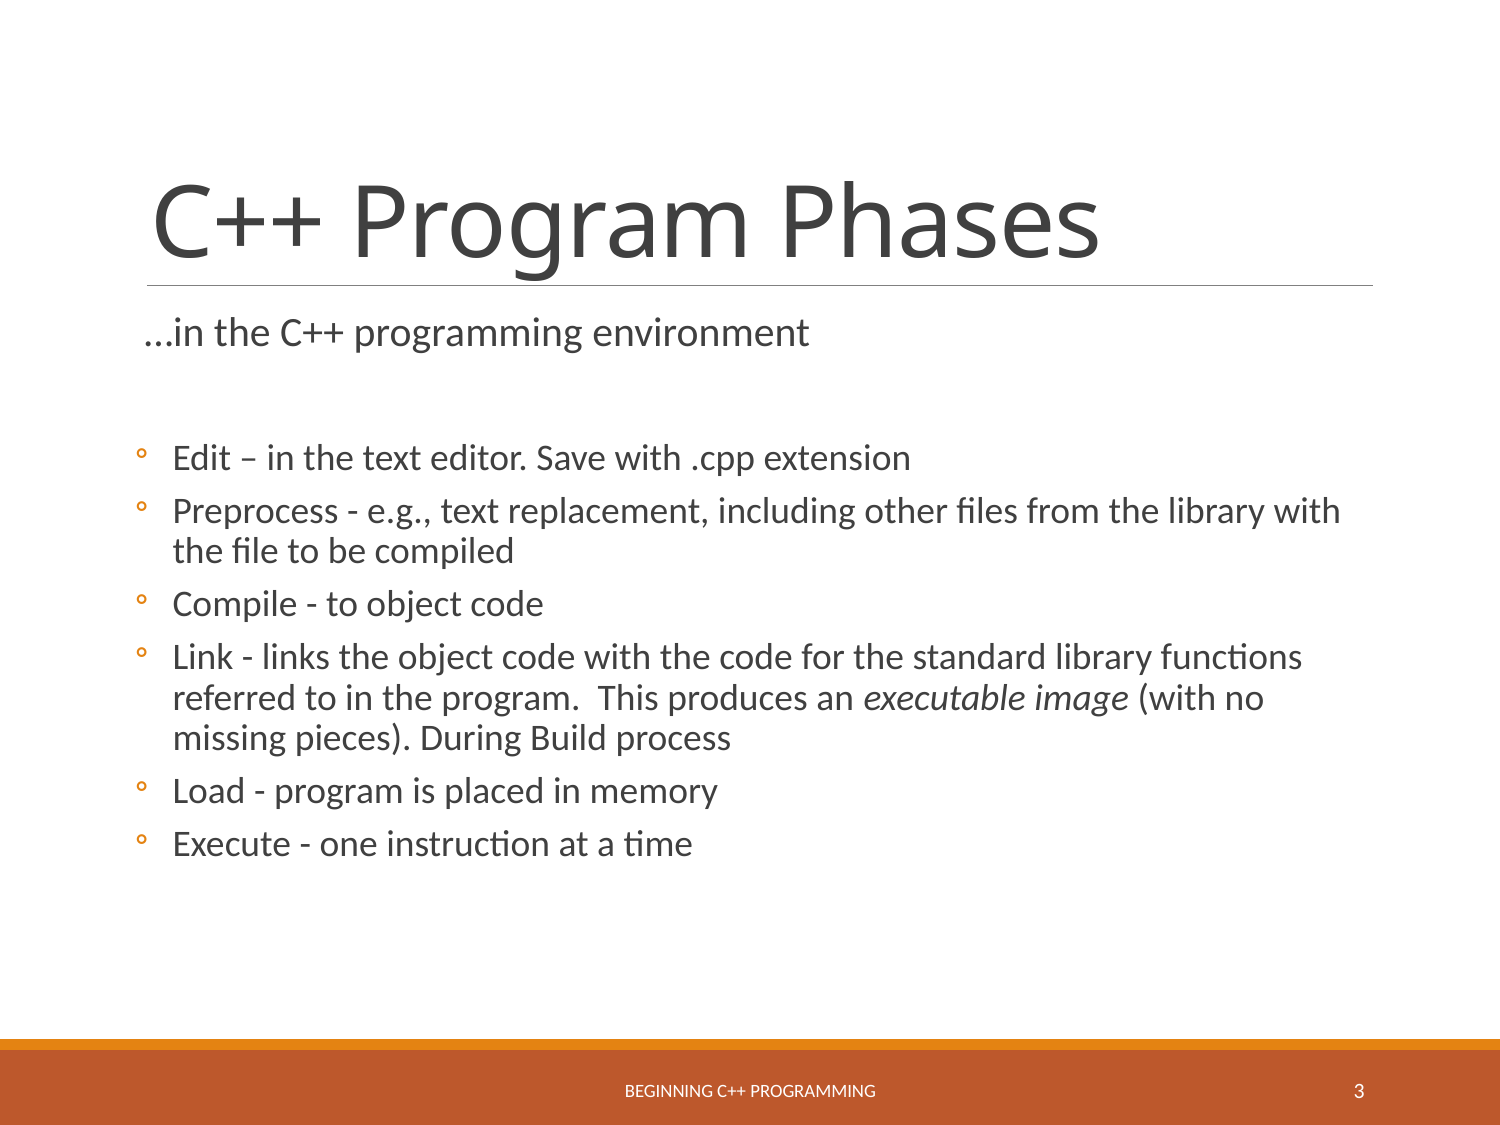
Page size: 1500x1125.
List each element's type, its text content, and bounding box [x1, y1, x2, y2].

footer Beginning C++ Programming [453, 1059, 1047, 1120]
slide_number 3 [1218, 1059, 1380, 1120]
title C++ Program Phases [135, 47, 1373, 285]
list …in the C++ programming environment Edit – in the text editor. Save with .cpp extension Preprocess - e.g., text replacement, including other files from the library with the file to be compiled Compile - to object code Link - links the object code with the code for the standard library functions referred to in the program. This produces an executable image (with no missing pieces). During Build process Load - program is placed in memory Execute - one instruction at a time [135, 302, 1373, 963]
